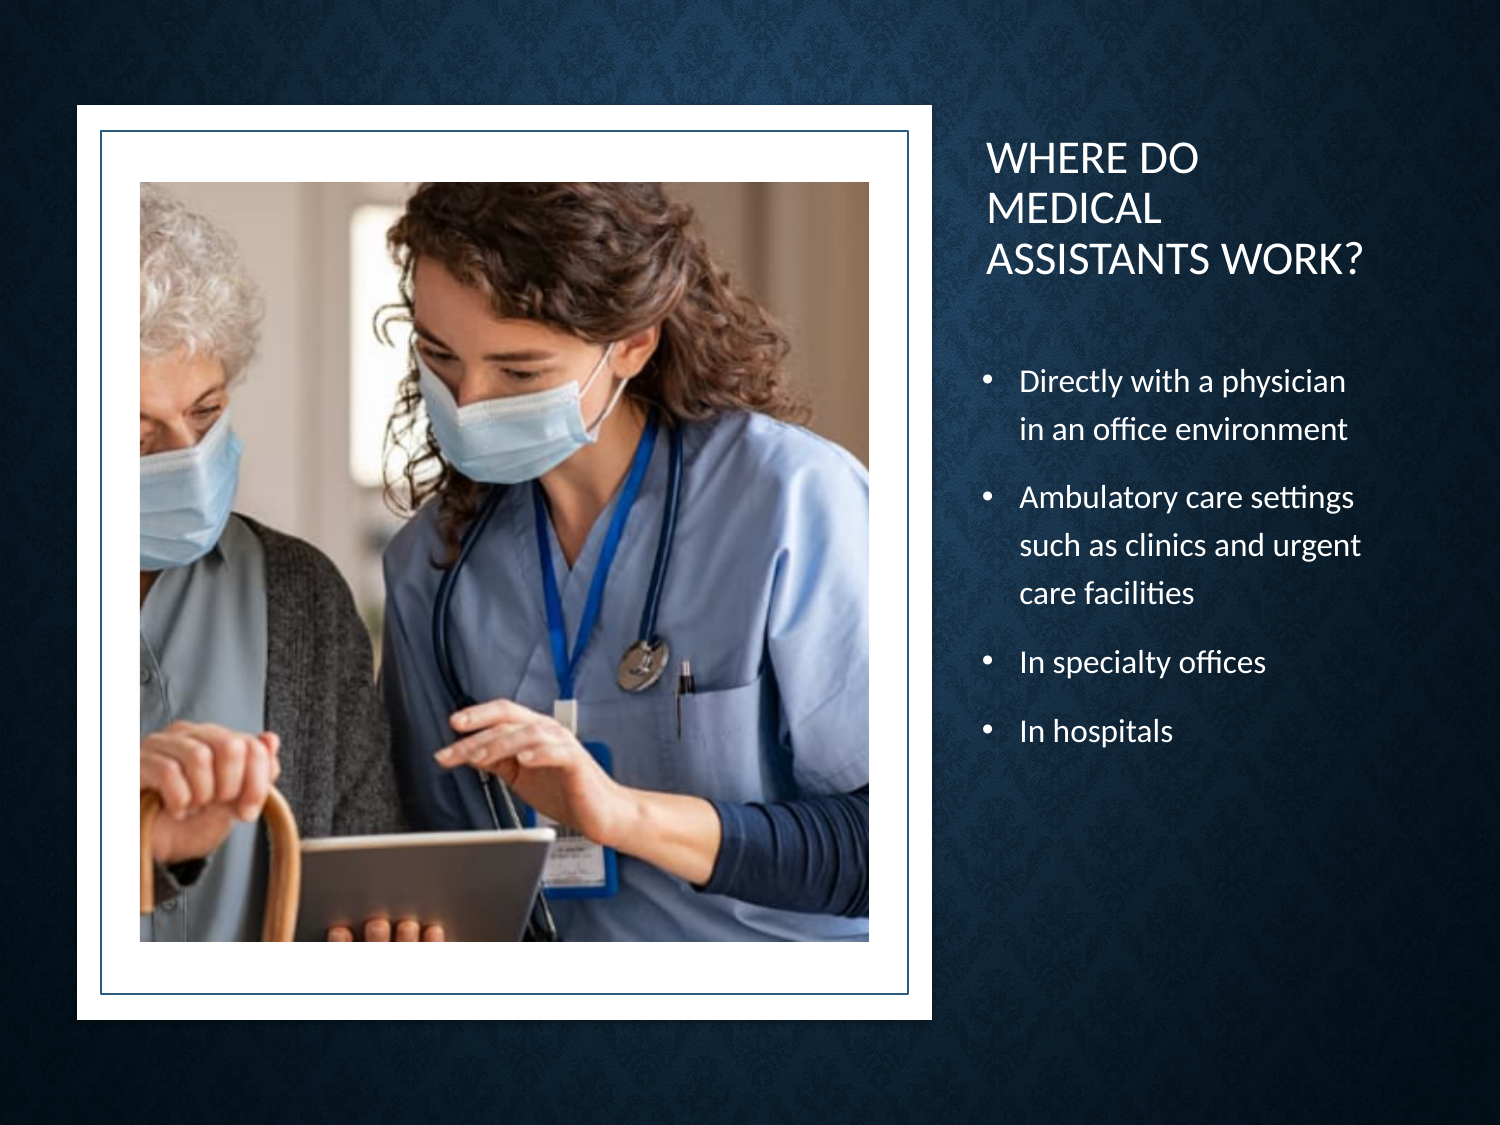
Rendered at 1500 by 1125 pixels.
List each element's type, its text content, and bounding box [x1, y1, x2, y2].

title Where do Medical Assistants Work? [970, 99, 1387, 318]
picture [139, 182, 870, 943]
text_box [99, 130, 910, 995]
text_box [91, 119, 918, 1006]
list Directly with a physician in an office environment Ambulatory care settings such as clinics and urgent care facilities In specialty offices In hospitals [966, 343, 1387, 950]
